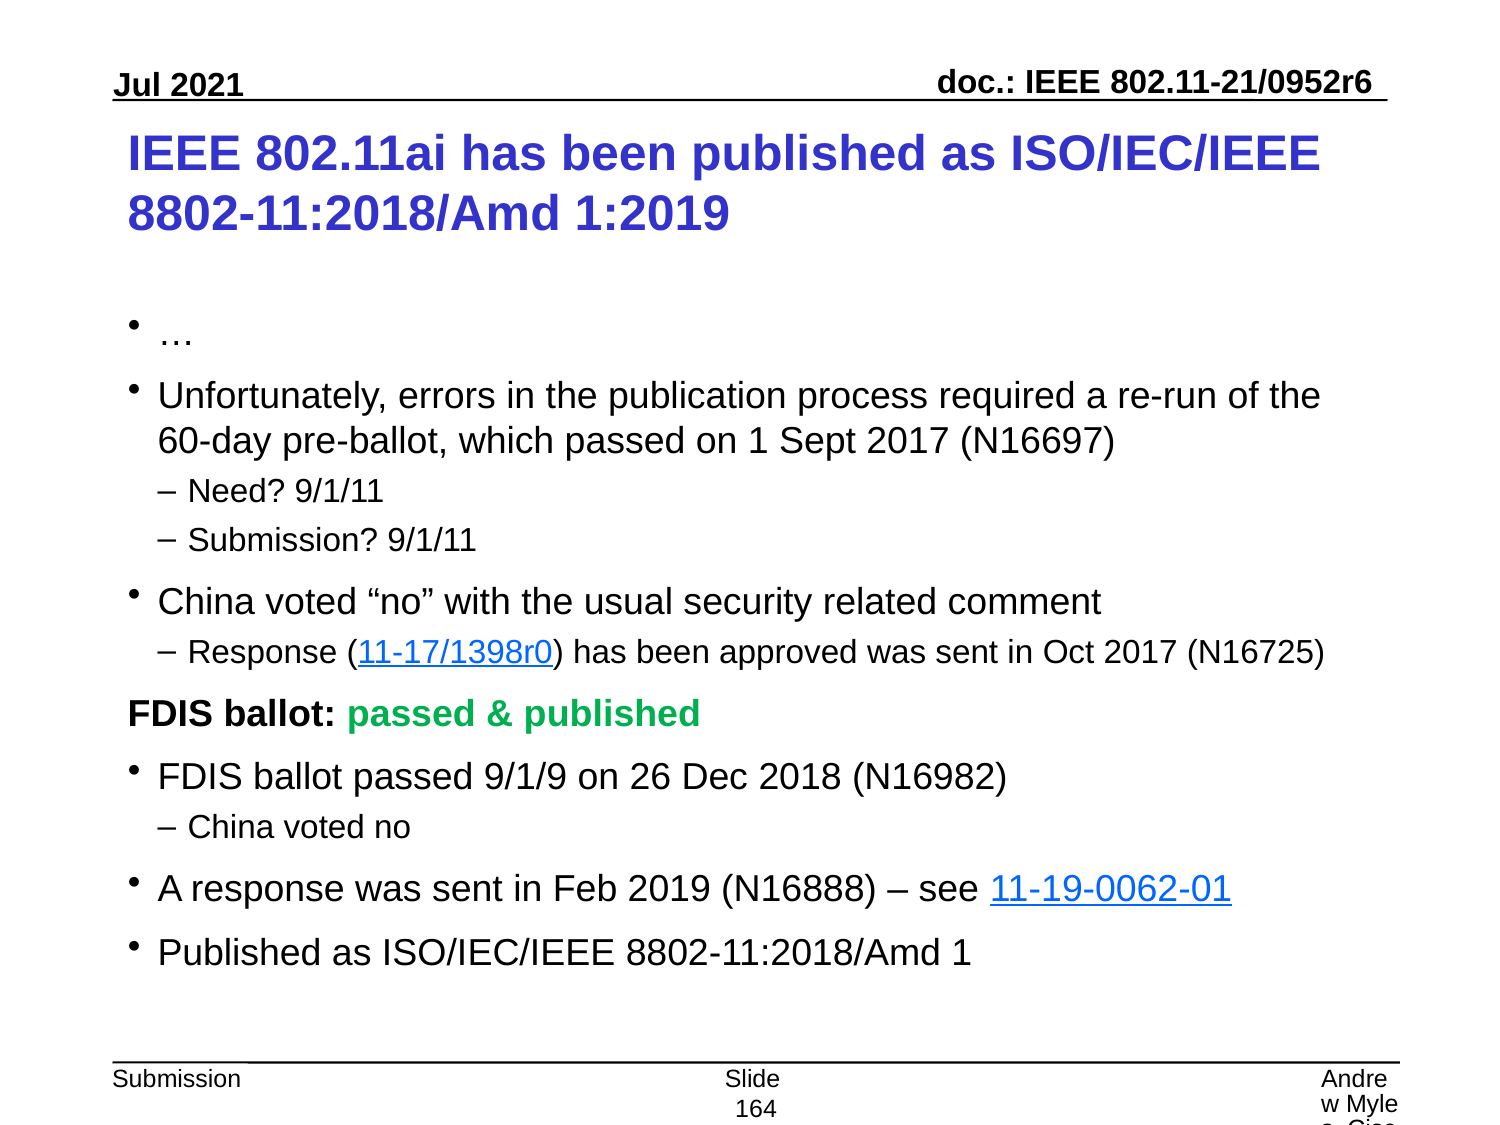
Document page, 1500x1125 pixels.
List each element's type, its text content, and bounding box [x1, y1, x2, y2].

slide_number Slide 164 [709, 1061, 803, 1093]
list … Unfortunately, errors in the publication process required a re-run of the 60-day pre-ballot, which passed on 1 Sept 2017 (N16697) Need? 9/1/11 Submission? 9/1/11 China voted “no” with the usual security related comment Response (11-17/1398r0) has been approved was sent in Oct 2017 (N16725) FDIS ballot: passed & published FDIS ballot passed 9/1/9 on 26 Dec 2018 (N16982) China voted no A response was sent in Feb 2019 (N16888) – see 11-19-0062-01 Published as ISO/IEC/IEEE 8802-11:2018/Amd 1 [112, 299, 1388, 975]
footer Andrew Myles, Cisco [1320, 1061, 1402, 1093]
title IEEE 802.11ai has been published as ISO/IEC/IEEE 8802-11:2018/Amd 1:2019 [112, 112, 1388, 288]
